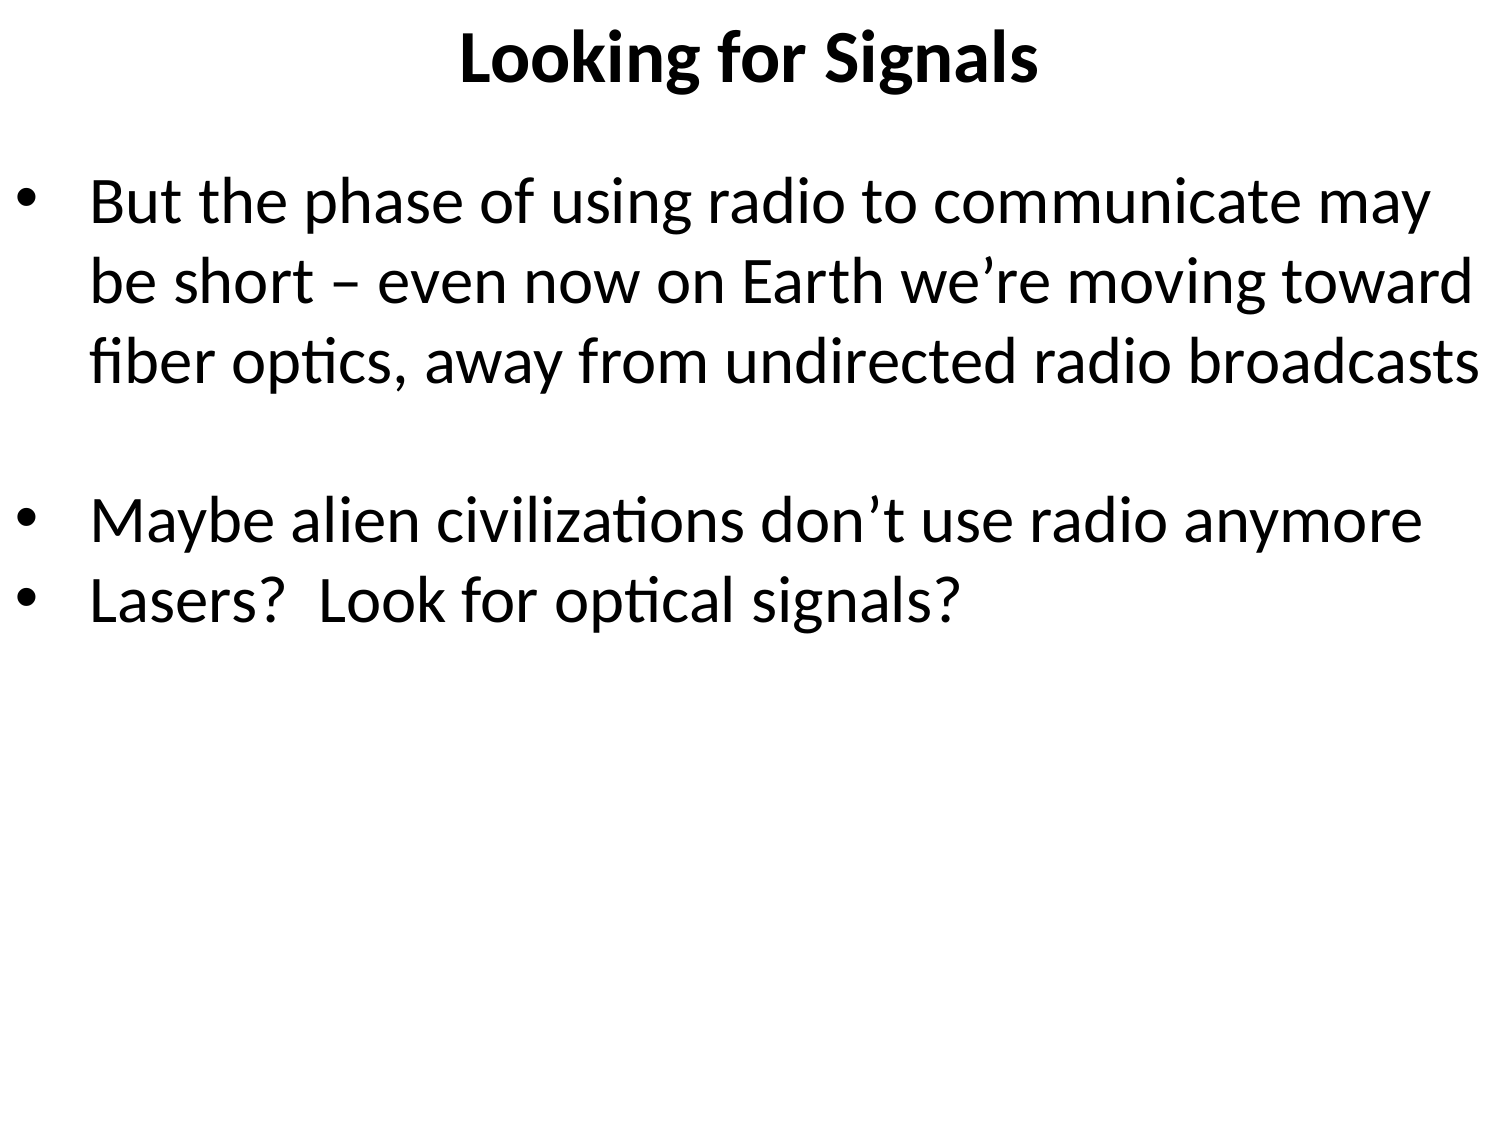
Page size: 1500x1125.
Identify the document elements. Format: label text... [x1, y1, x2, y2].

text_box But the phase of using radio to communicate may be short – even now on Earth we’re moving toward fiber optics, away from undirected radio broadcasts Maybe alien civilizations don’t use radio anymore Lasers? Look for optical signals? [0, 149, 1500, 804]
text_box Looking for Signals [0, 0, 1500, 105]
